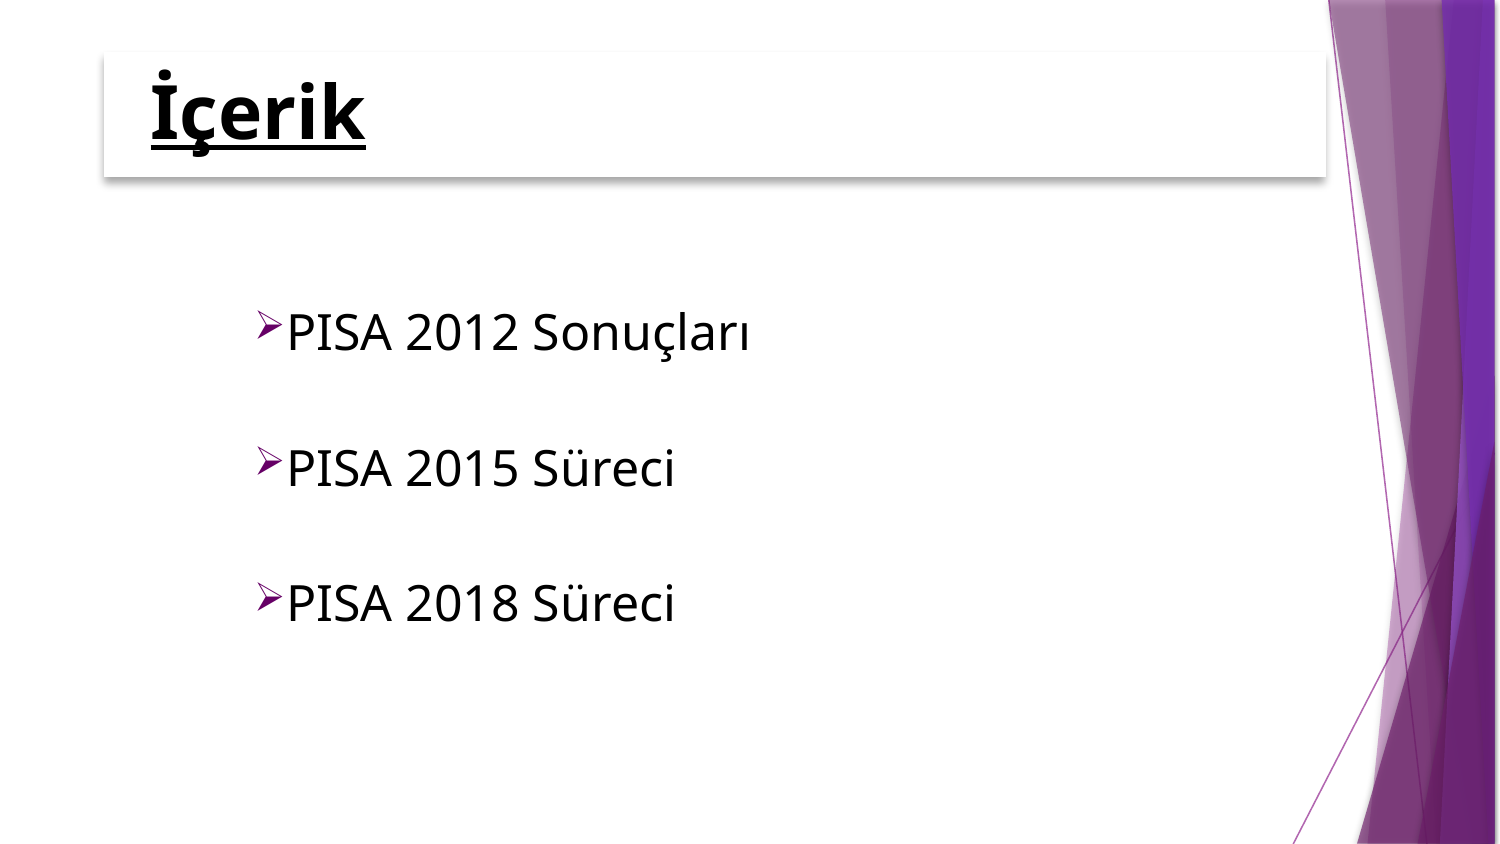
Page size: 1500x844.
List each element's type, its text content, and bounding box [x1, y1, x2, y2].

text_box İçerik [135, 78, 1306, 163]
text_box PISA 2012 Sonuçları PISA 2015 Süreci PISA 2018 Süreci [182, 232, 1500, 659]
text_box PISA [104, 52, 1326, 177]
